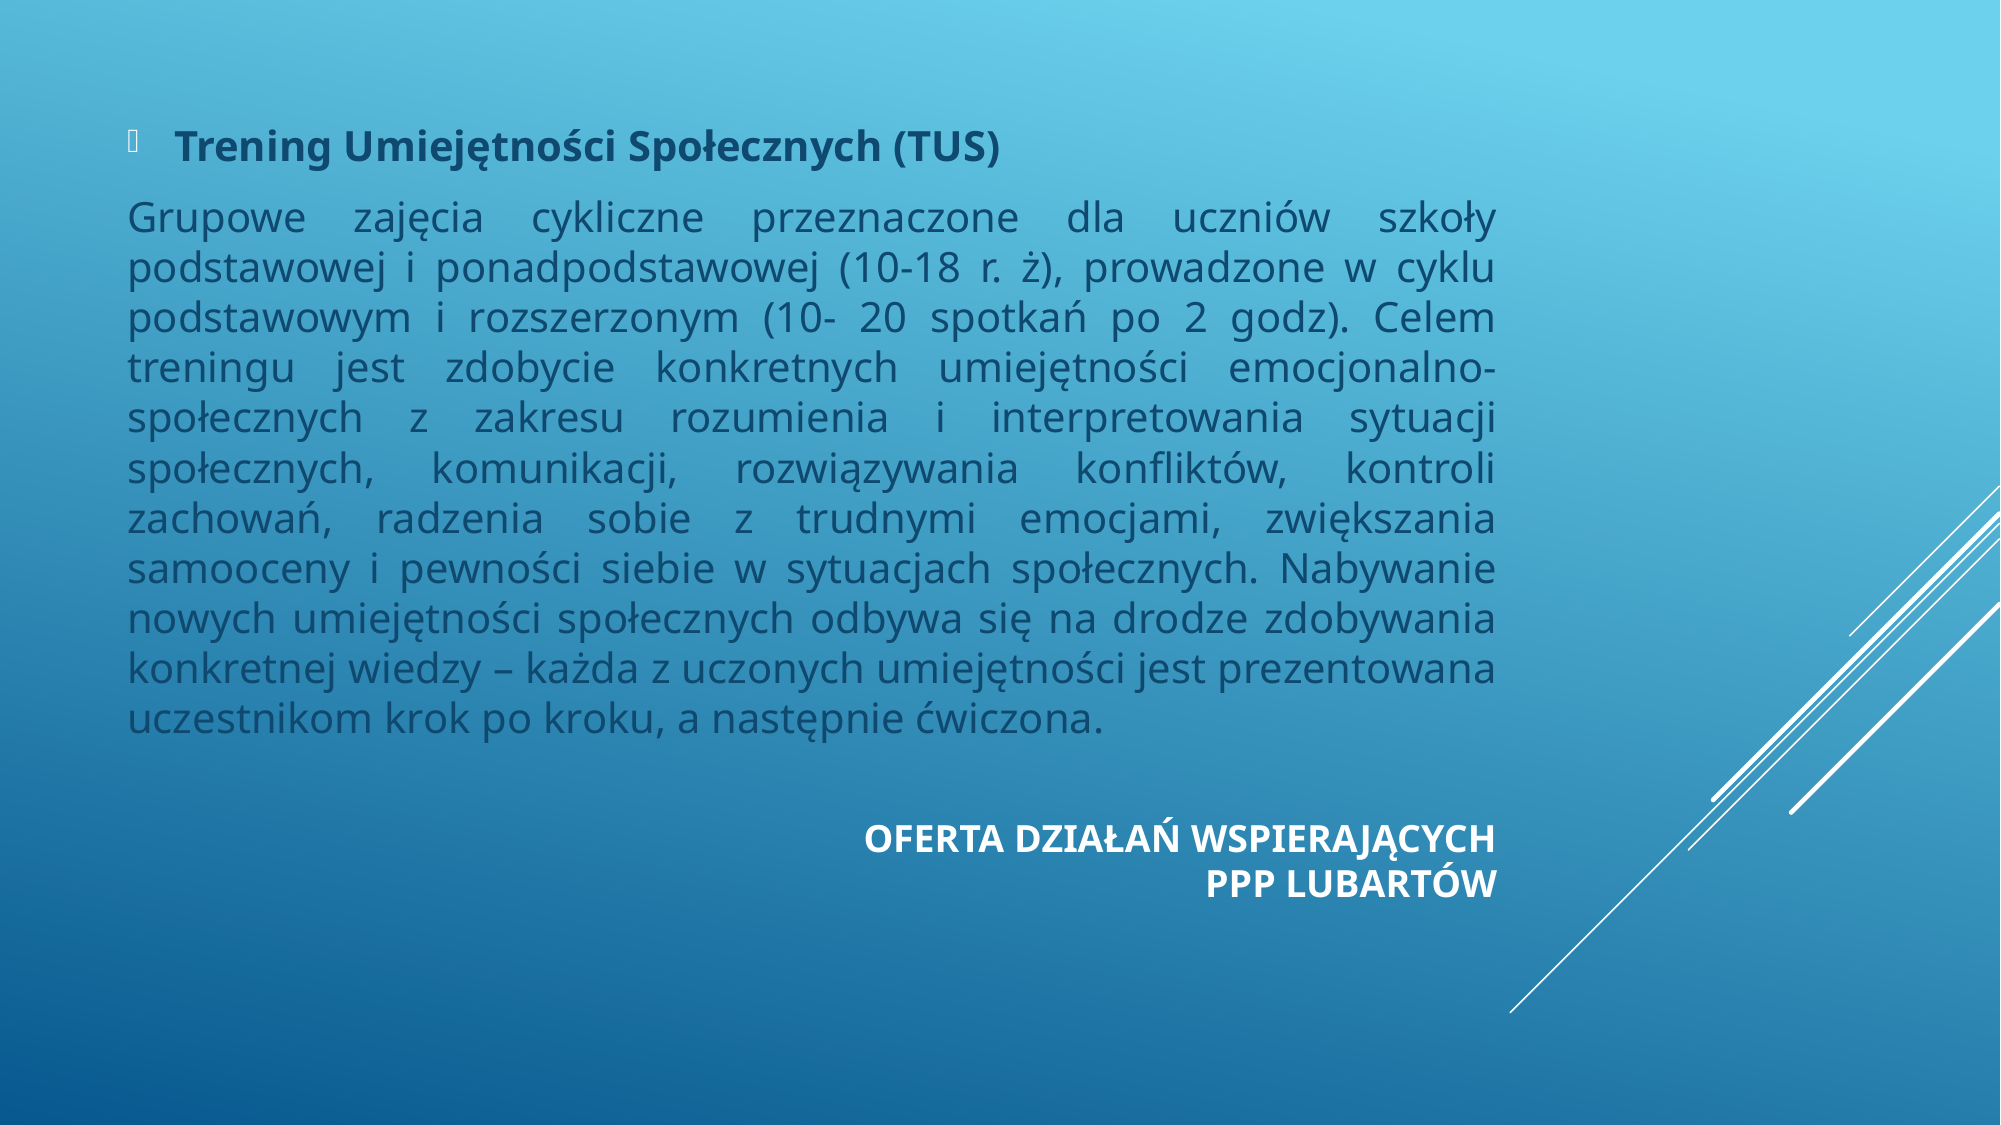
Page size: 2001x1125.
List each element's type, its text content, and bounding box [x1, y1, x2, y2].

title Oferta działań wspierających PPP Lubartów [112, 769, 1513, 984]
list Trening Umiejętności Społecznych (TUS) Grupowe zajęcia cykliczne przeznaczone dla uczniów szkoły podstawowej i ponadpodstawowej (10-18 r. ż), prowadzone w cyklu podstawowym i rozszerzonym (10- 20 spotkań po 2 godz). Celem treningu jest zdobycie konkretnych umiejętności emocjonalno-społecznych z zakresu rozumienia i interpretowania sytuacji społecznych, komunikacji, rozwiązywania konfliktów, kontroli zachowań, radzenia sobie z trudnymi emocjami, zwiększania samooceny i pewności siebie w sytuacjach społecznych. Nabywanie nowych umiejętności społecznych odbywa się na drodze zdobywania konkretnej wiedzy – każda z uczonych umiejętności jest prezentowana uczestnikom krok po kroku, a następnie ćwiczona. [112, 112, 1513, 769]
